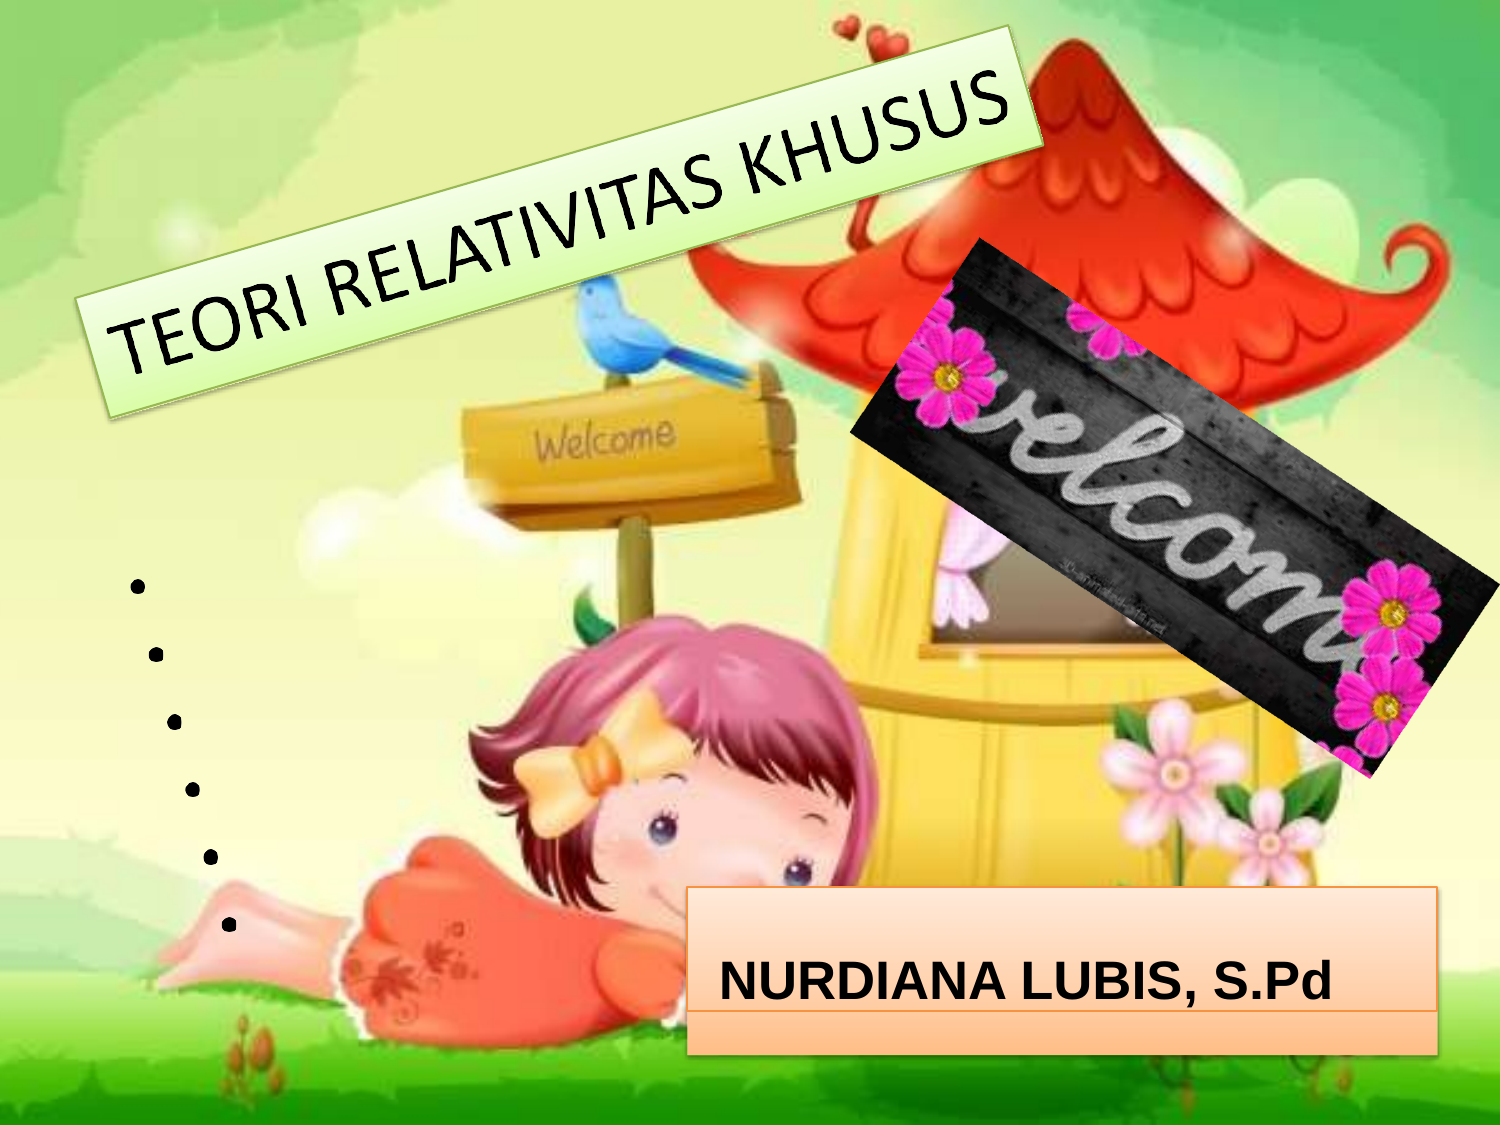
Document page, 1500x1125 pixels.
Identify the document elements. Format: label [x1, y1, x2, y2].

text_box [0, 0, 1500, 1125]
